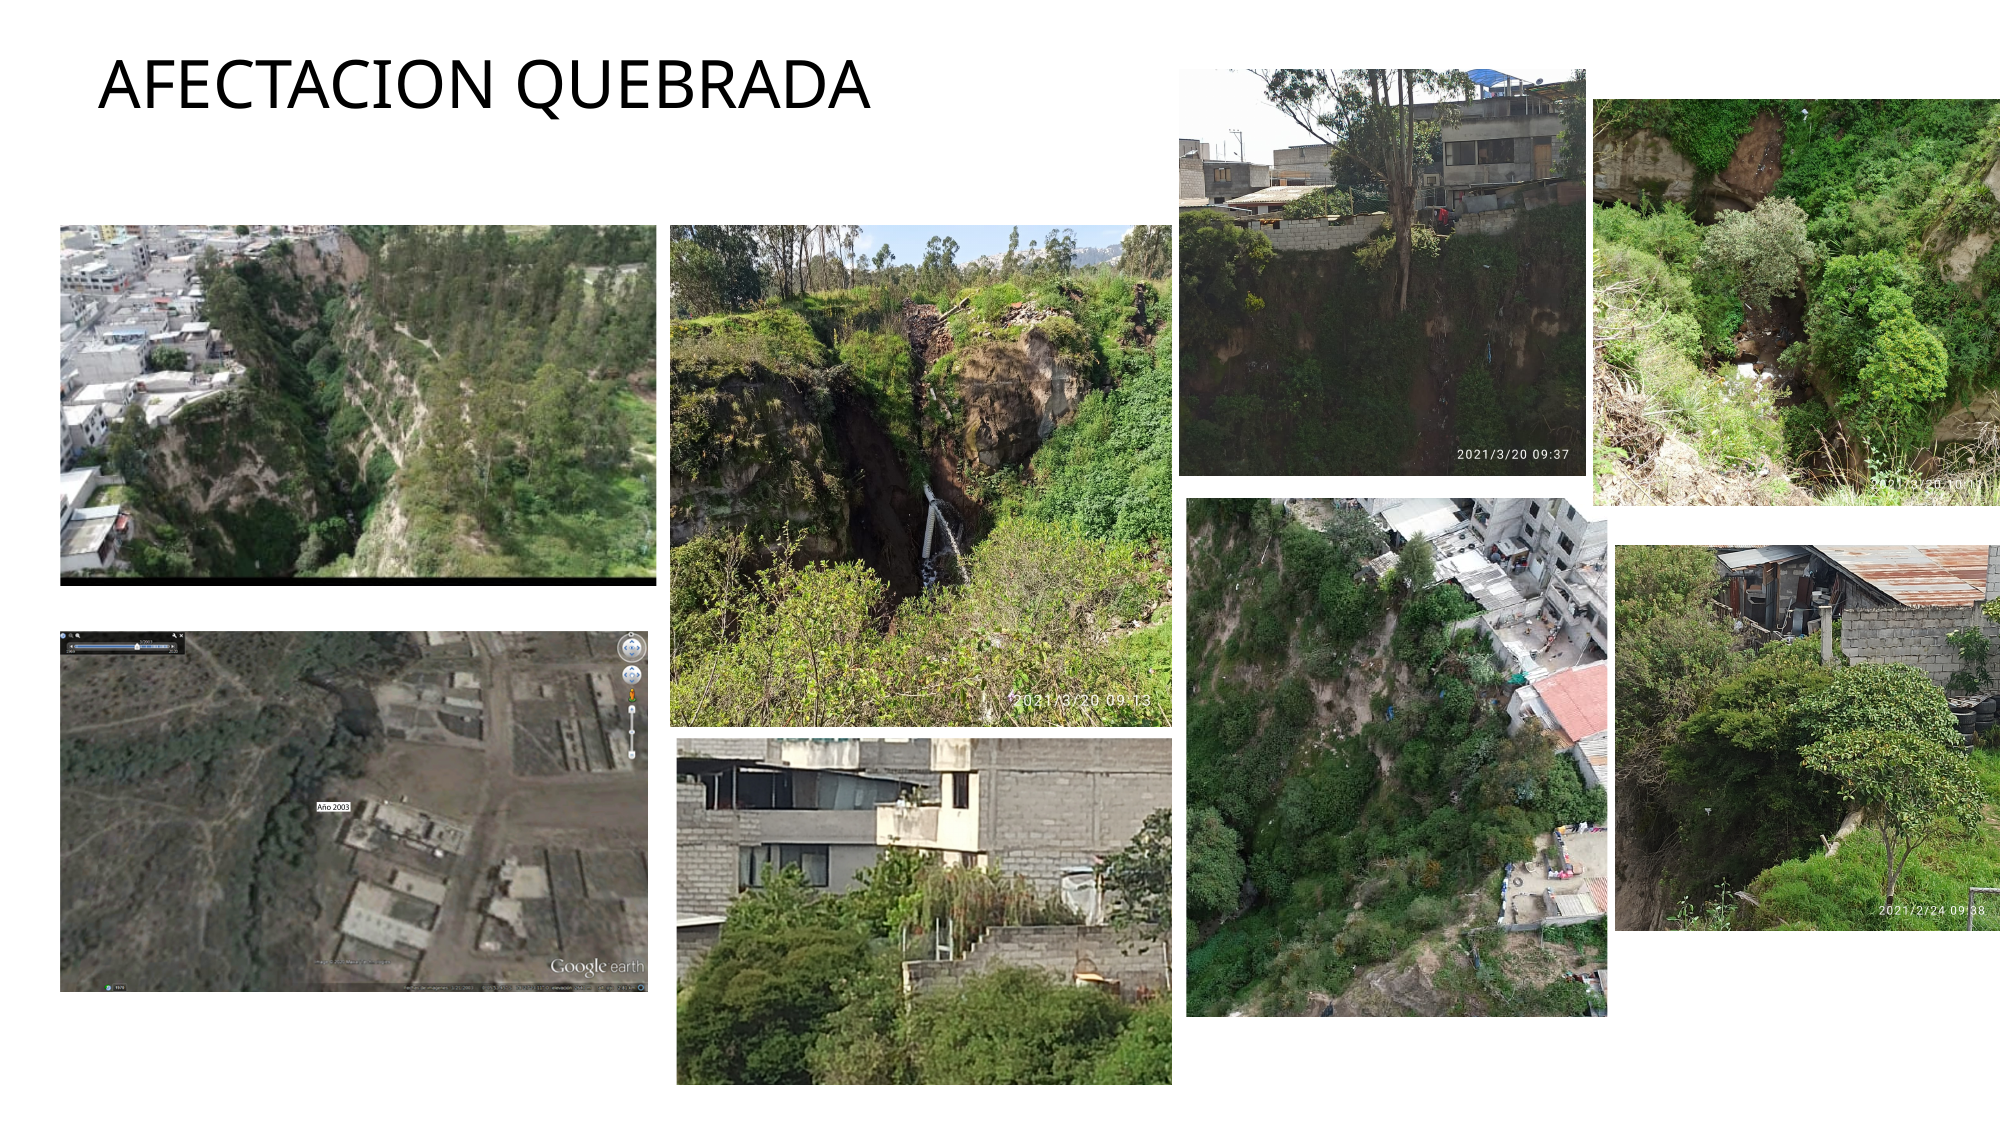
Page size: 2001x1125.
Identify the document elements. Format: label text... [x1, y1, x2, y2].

picture [670, 225, 1172, 1125]
picture [1615, 545, 2000, 931]
picture [60, 631, 648, 992]
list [1186, 497, 1608, 1017]
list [60, 225, 657, 586]
picture [1593, 99, 2000, 507]
title AFECTACION QUEBRADA [83, 42, 1494, 131]
picture [1179, 69, 1586, 476]
